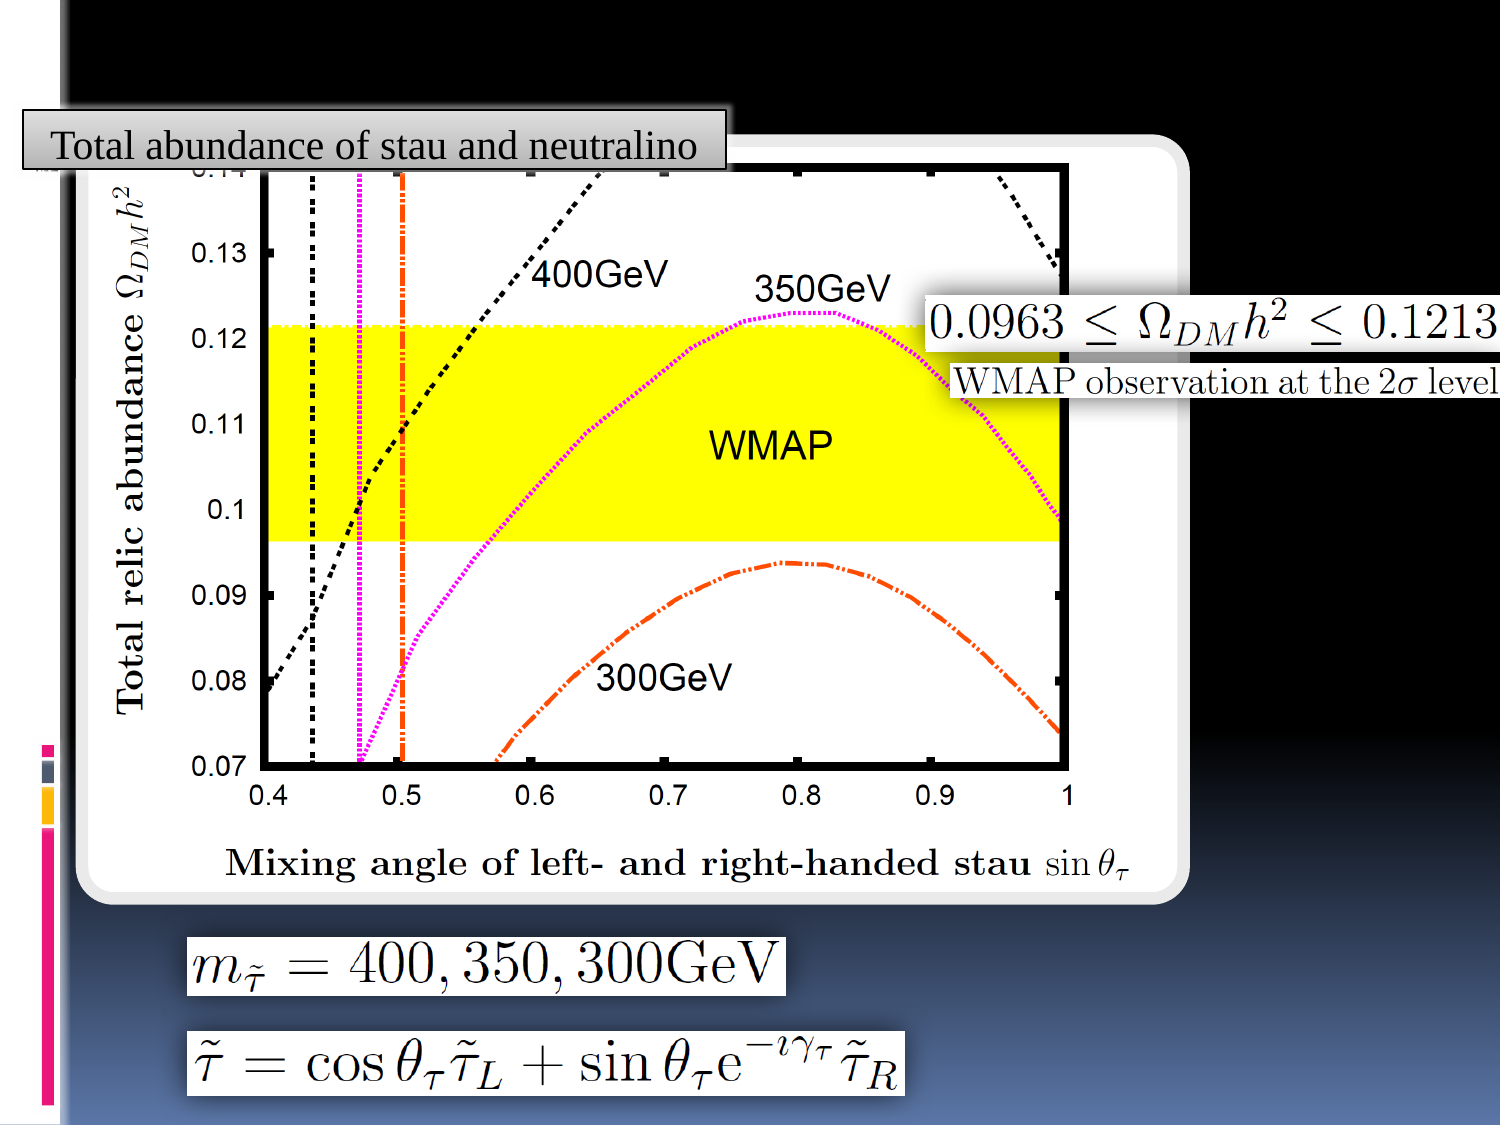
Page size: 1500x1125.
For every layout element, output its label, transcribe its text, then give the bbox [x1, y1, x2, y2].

picture [186, 1030, 905, 1097]
picture [186, 937, 786, 996]
picture [949, 362, 1500, 399]
text_box Total abundance of stau and neutralino [35, 110, 750, 175]
text_box Slepton mixing in slepton mass matrix [924, 293, 1184, 359]
picture [81, 140, 1184, 899]
picture [925, 294, 1500, 352]
text_box [22, 109, 727, 170]
